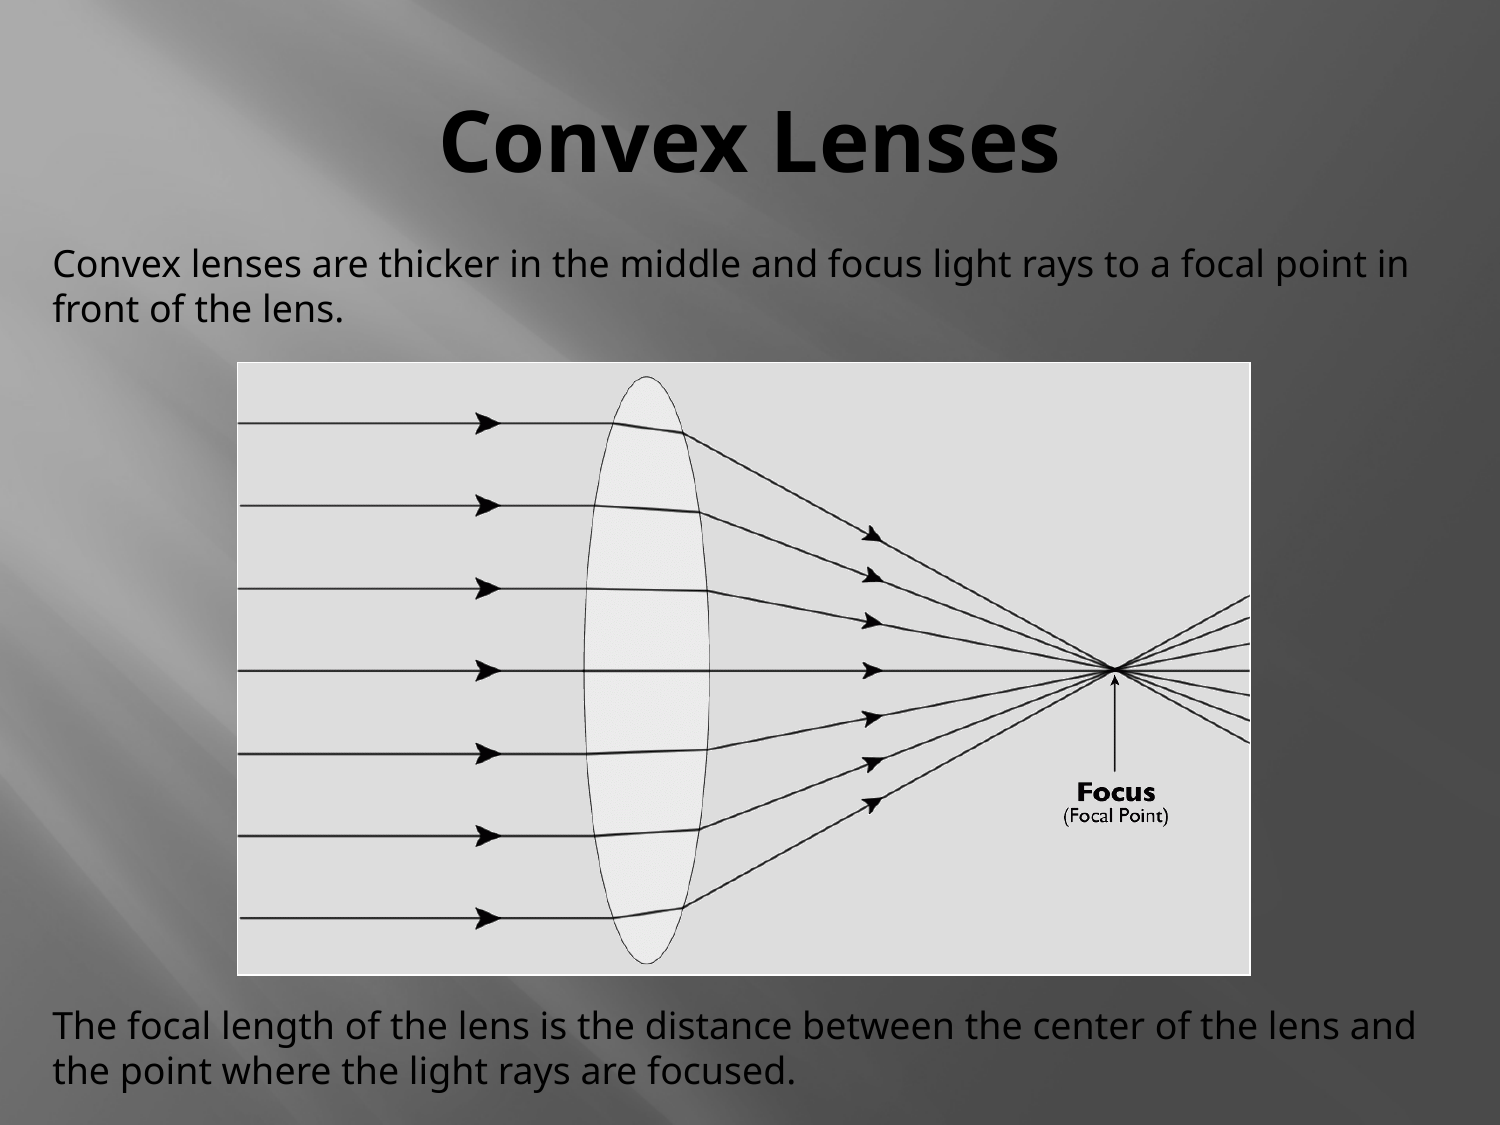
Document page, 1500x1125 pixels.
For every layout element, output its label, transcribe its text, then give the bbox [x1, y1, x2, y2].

text_box [237, 362, 1250, 374]
text_box [237, 965, 247, 975]
title Convex Lenses [75, 45, 1425, 232]
text_box Convex lenses are thicker in the middle and focus light rays to a focal point in front of the lens. [37, 232, 1500, 337]
text_box The focal length of the lens is the distance between the center of the lens and the point where the light rays are focused. [37, 994, 1500, 1100]
picture [237, 374, 1251, 965]
